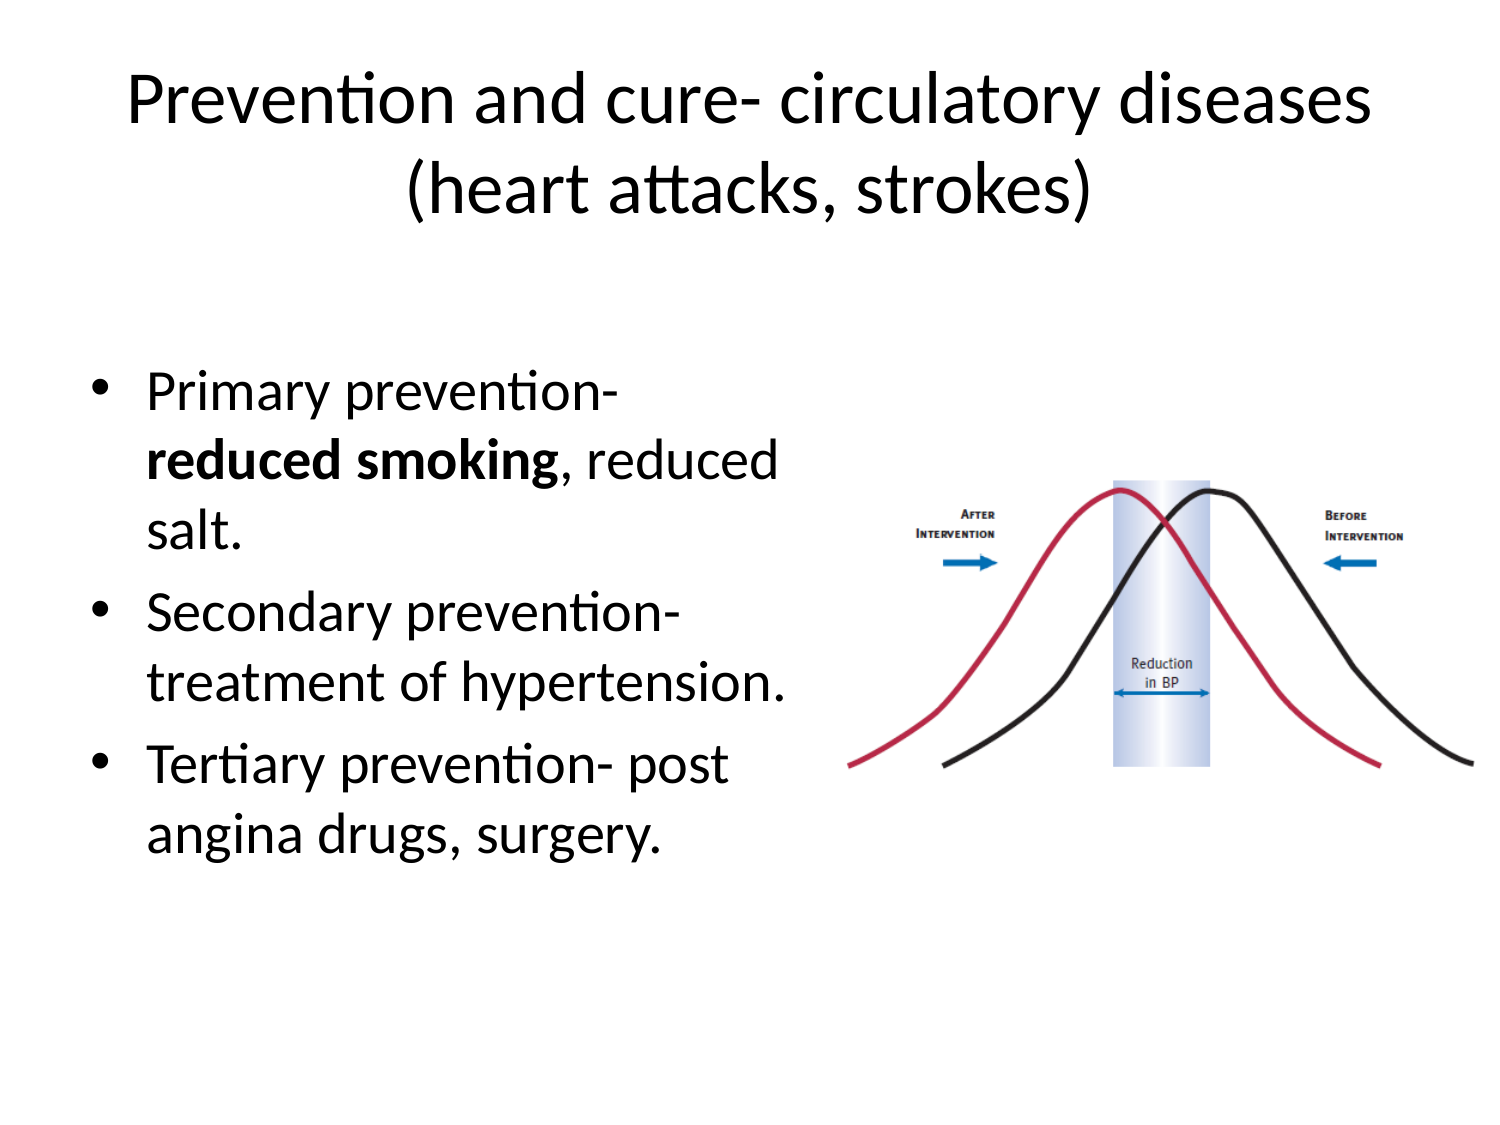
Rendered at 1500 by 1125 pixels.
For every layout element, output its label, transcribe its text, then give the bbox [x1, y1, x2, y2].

title Prevention and cure- circulatory diseases (heart attacks, strokes) [75, 45, 1425, 233]
list Primary prevention- reduced smoking, reduced salt. Secondary prevention- treatment of hypertension. Tertiary prevention- post angina drugs, surgery. [75, 262, 809, 1005]
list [844, 455, 1483, 778]
